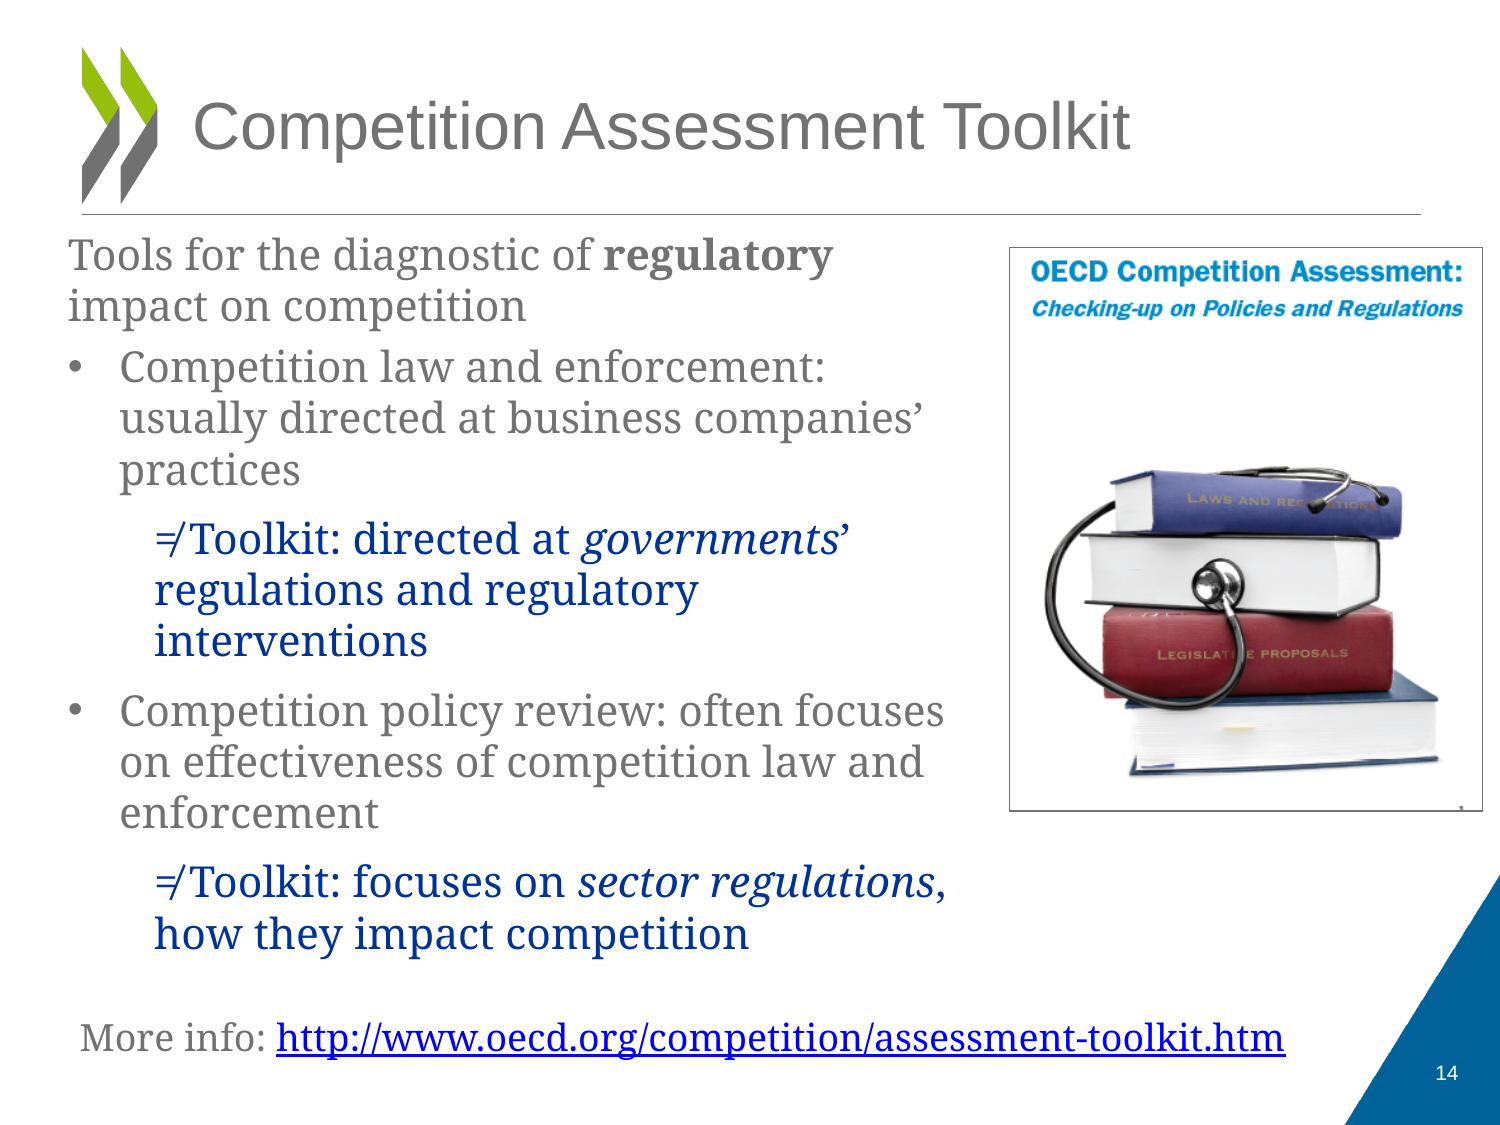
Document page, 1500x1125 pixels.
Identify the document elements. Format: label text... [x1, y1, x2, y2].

list Tools for the diagnostic of regulatory impact on competition Competition law and enforcement: usually directed at business companies’ practices ≠ Toolkit: directed at governments’ regulations and regulatory interventions Competition policy review: often focuses on effectiveness of competition law and enforcement ≠ Toolkit: focuses on sector regulations, how they impact competition [53, 219, 963, 986]
picture [1009, 247, 1483, 811]
title Competition Assessment Toolkit [177, 38, 1394, 207]
text_box More info: http://www.oecd.org/competition/assessment-toolkit.htm [64, 1006, 1376, 1072]
slide_number 14 [1417, 1051, 1474, 1092]
picture [1344, 874, 1500, 1125]
